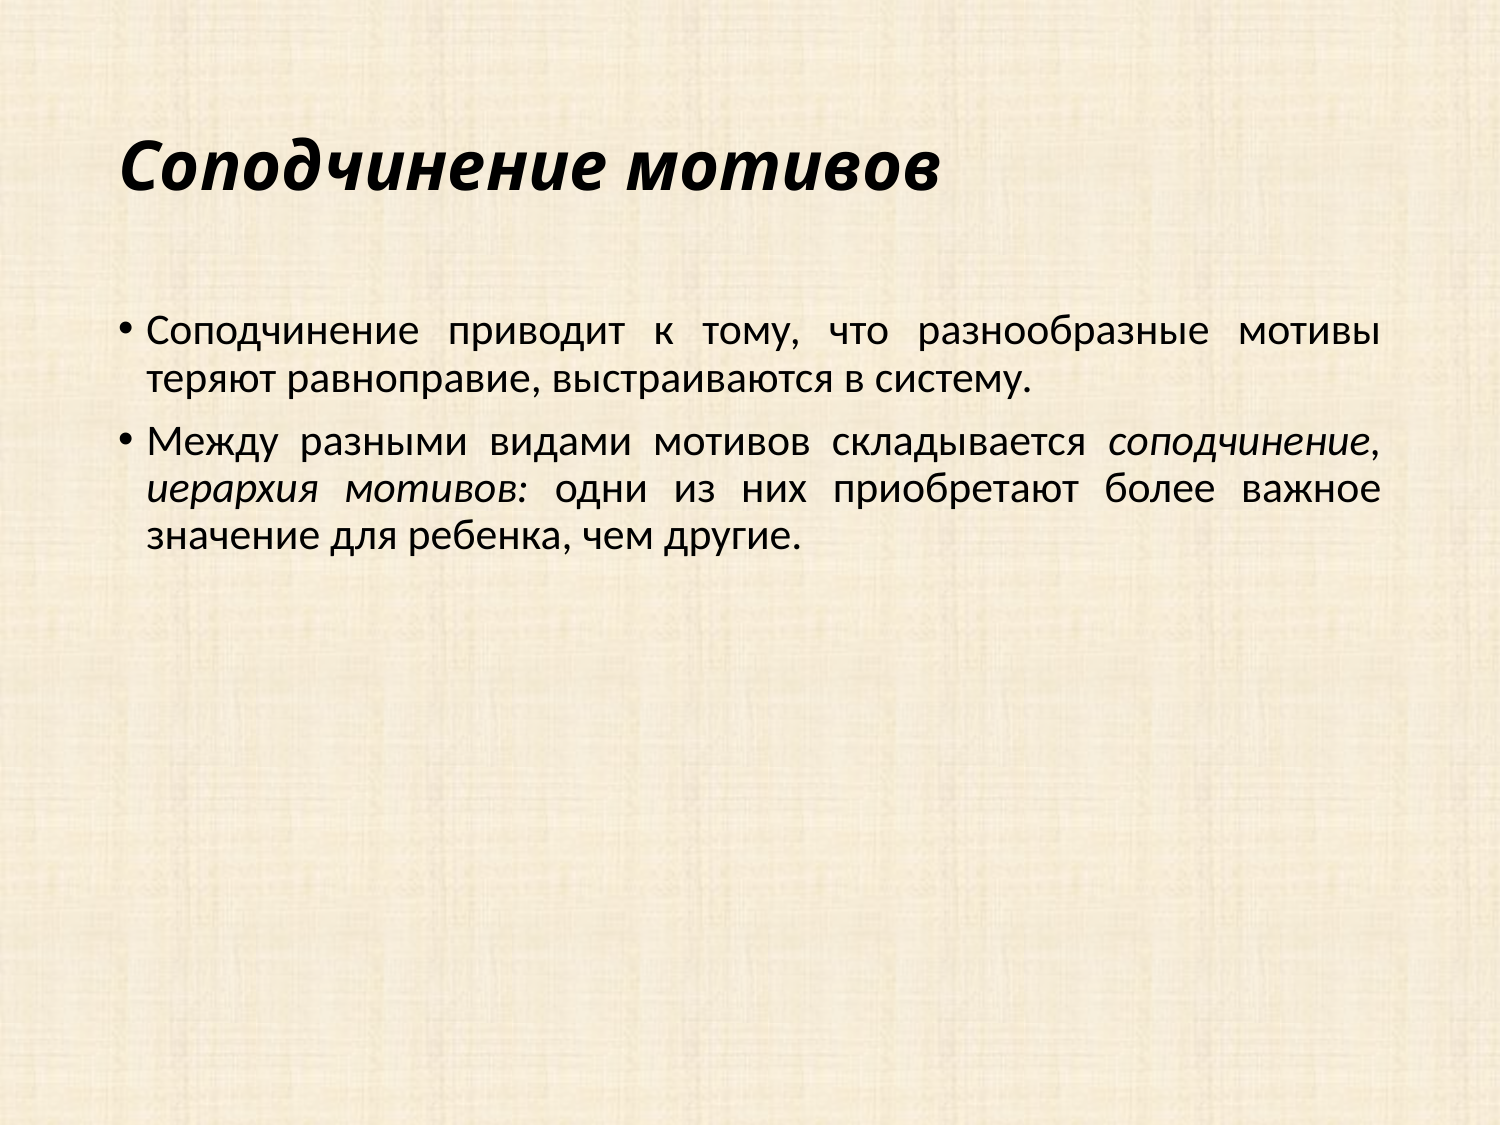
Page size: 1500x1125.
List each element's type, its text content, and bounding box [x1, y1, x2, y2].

title Соподчинение мотивов [103, 59, 1397, 278]
list Соподчинение приводит к тому, что разнообразные мотивы теряют равноправие, выстраиваются в систему. Между разными видами мотивов складывается соподчинение, иерархия мотивов: одни из них приобретают более важное значение для ребенка, чем другие. [103, 299, 1397, 1014]
